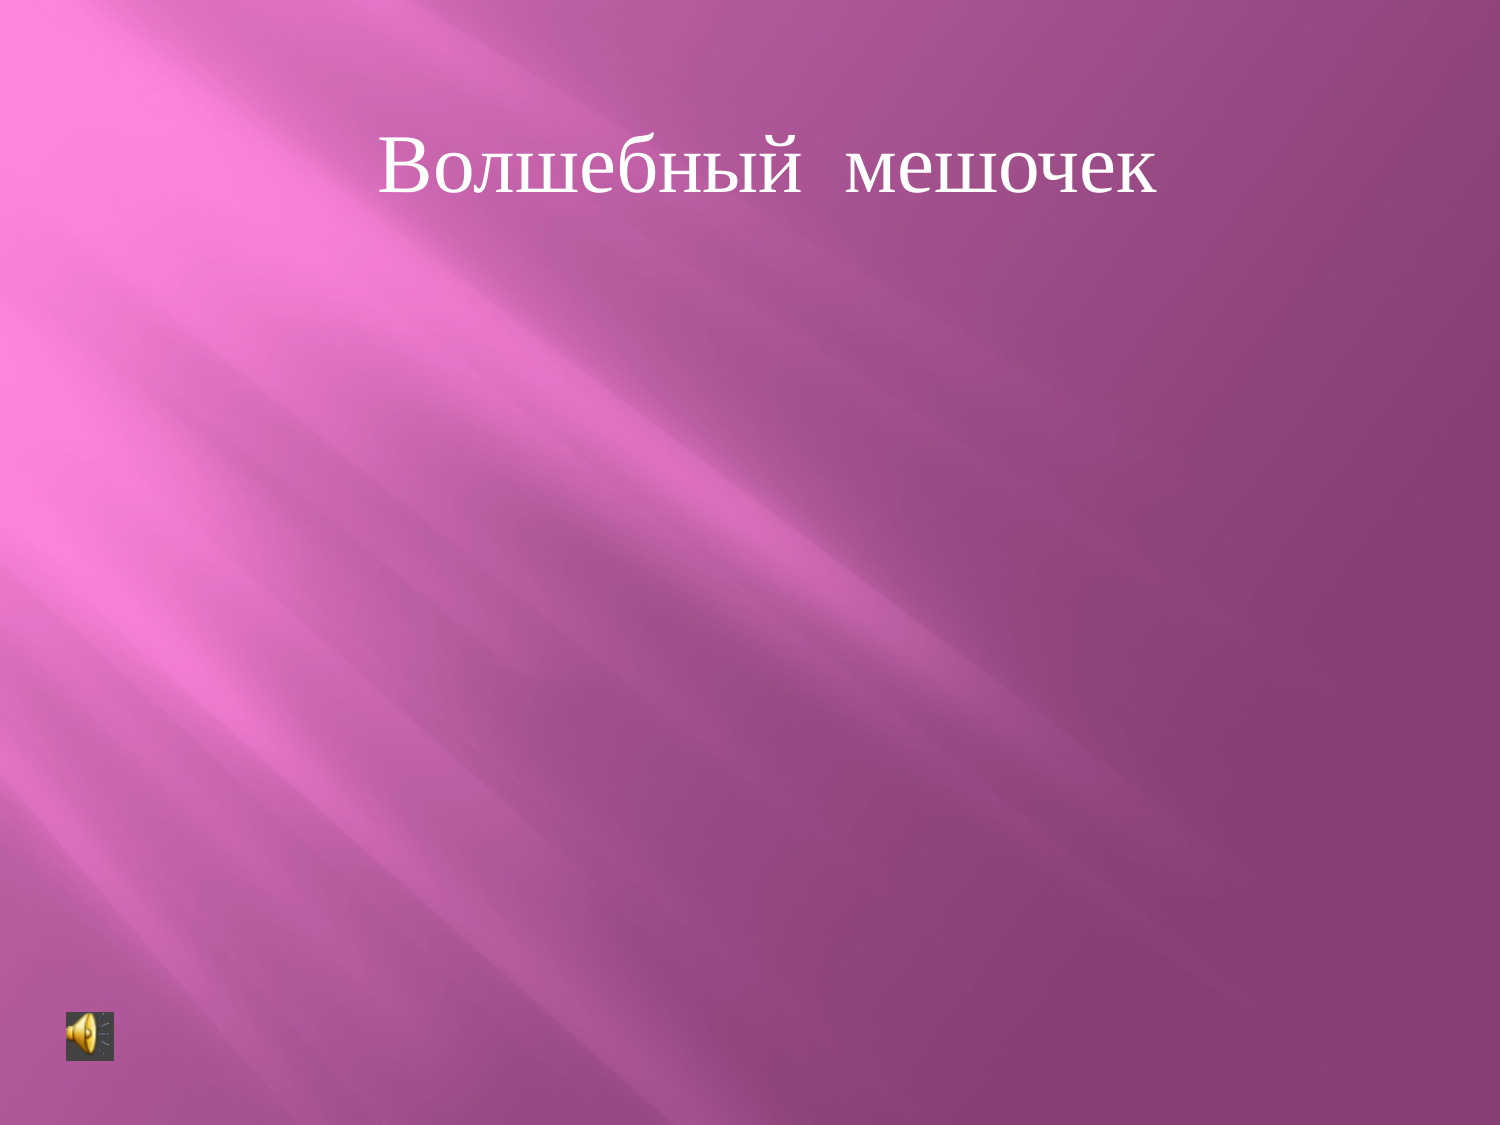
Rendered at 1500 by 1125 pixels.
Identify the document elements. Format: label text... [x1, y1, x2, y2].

text_box Волшебный мешочек [171, 101, 1365, 217]
picture [64, 1011, 116, 1062]
